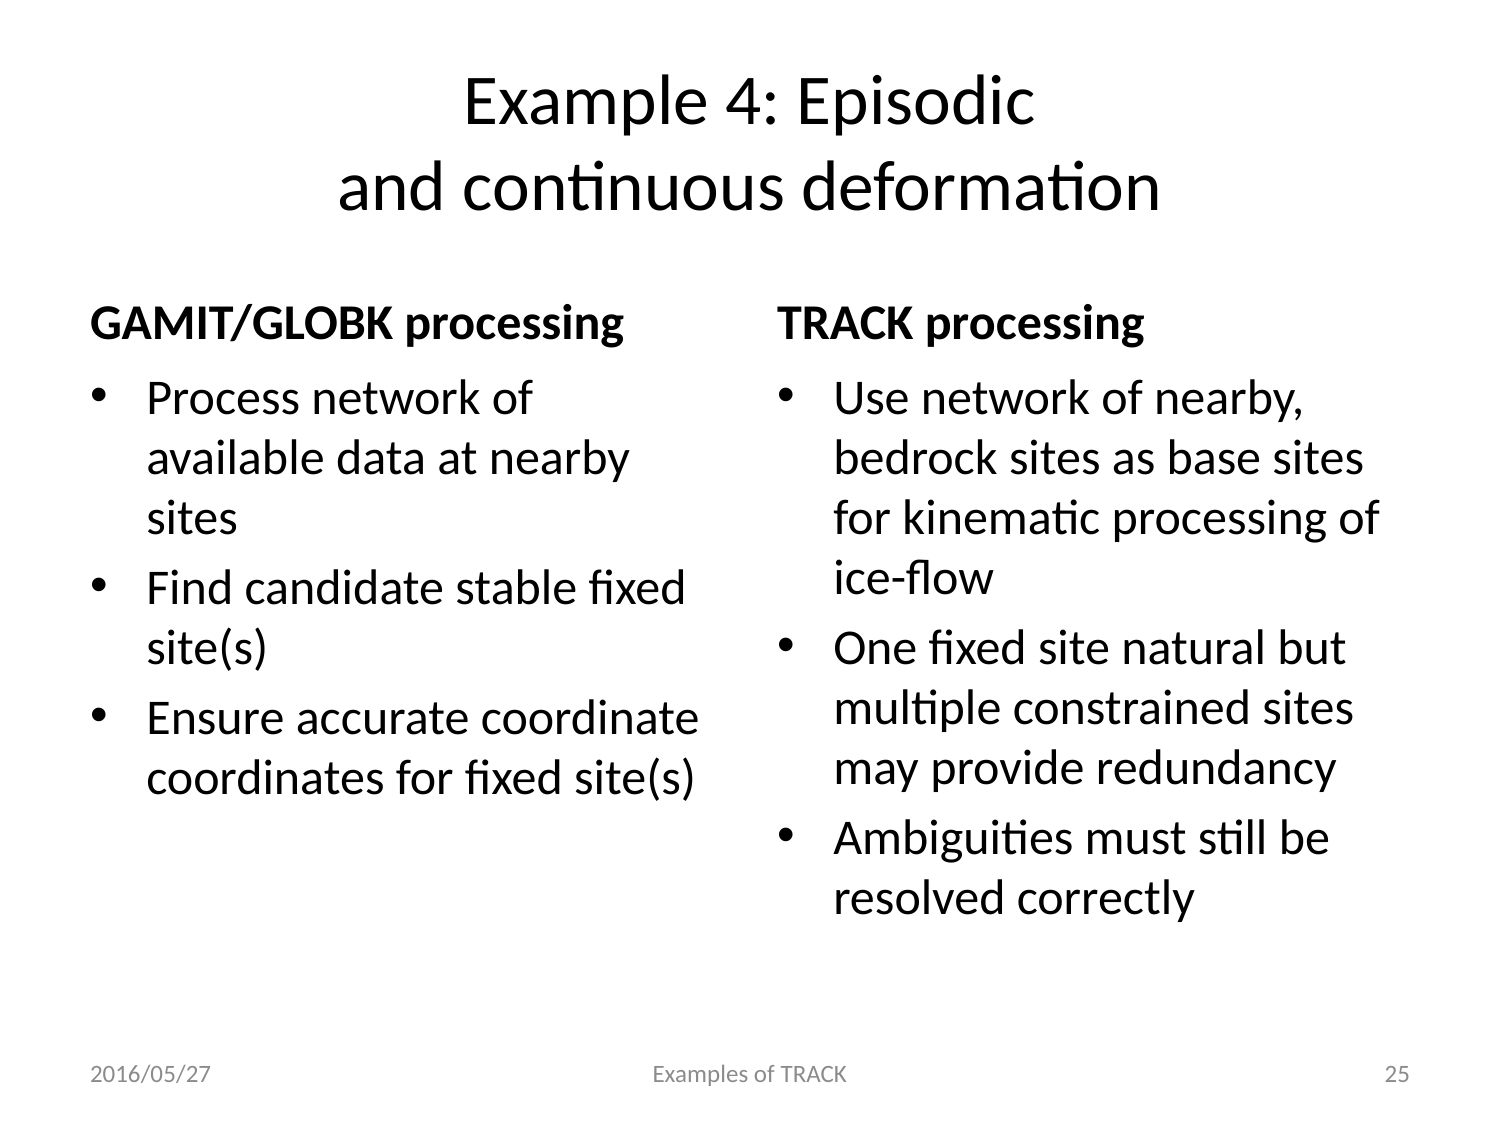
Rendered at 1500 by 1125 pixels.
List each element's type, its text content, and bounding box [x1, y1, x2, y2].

list TRACK processing [761, 251, 1425, 356]
list Use network of nearby, bedrock sites as base sites for kinematic processing of ice-flow One fixed site natural but multiple constrained sites may provide redundancy Ambiguities must still be resolved correctly [761, 356, 1425, 1005]
title Example 4: Episodic and continuous deformation [75, 45, 1425, 233]
footer Examples of TRACK [512, 1042, 988, 1103]
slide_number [75, 1042, 425, 1103]
list GAMIT/GLOBK processing [75, 251, 738, 356]
slide_number 25 [1074, 1042, 1425, 1103]
list Process network of available data at nearby sites Find candidate stable fixed site(s) Ensure accurate coordinate coordinates for fixed site(s) [75, 356, 738, 1005]
